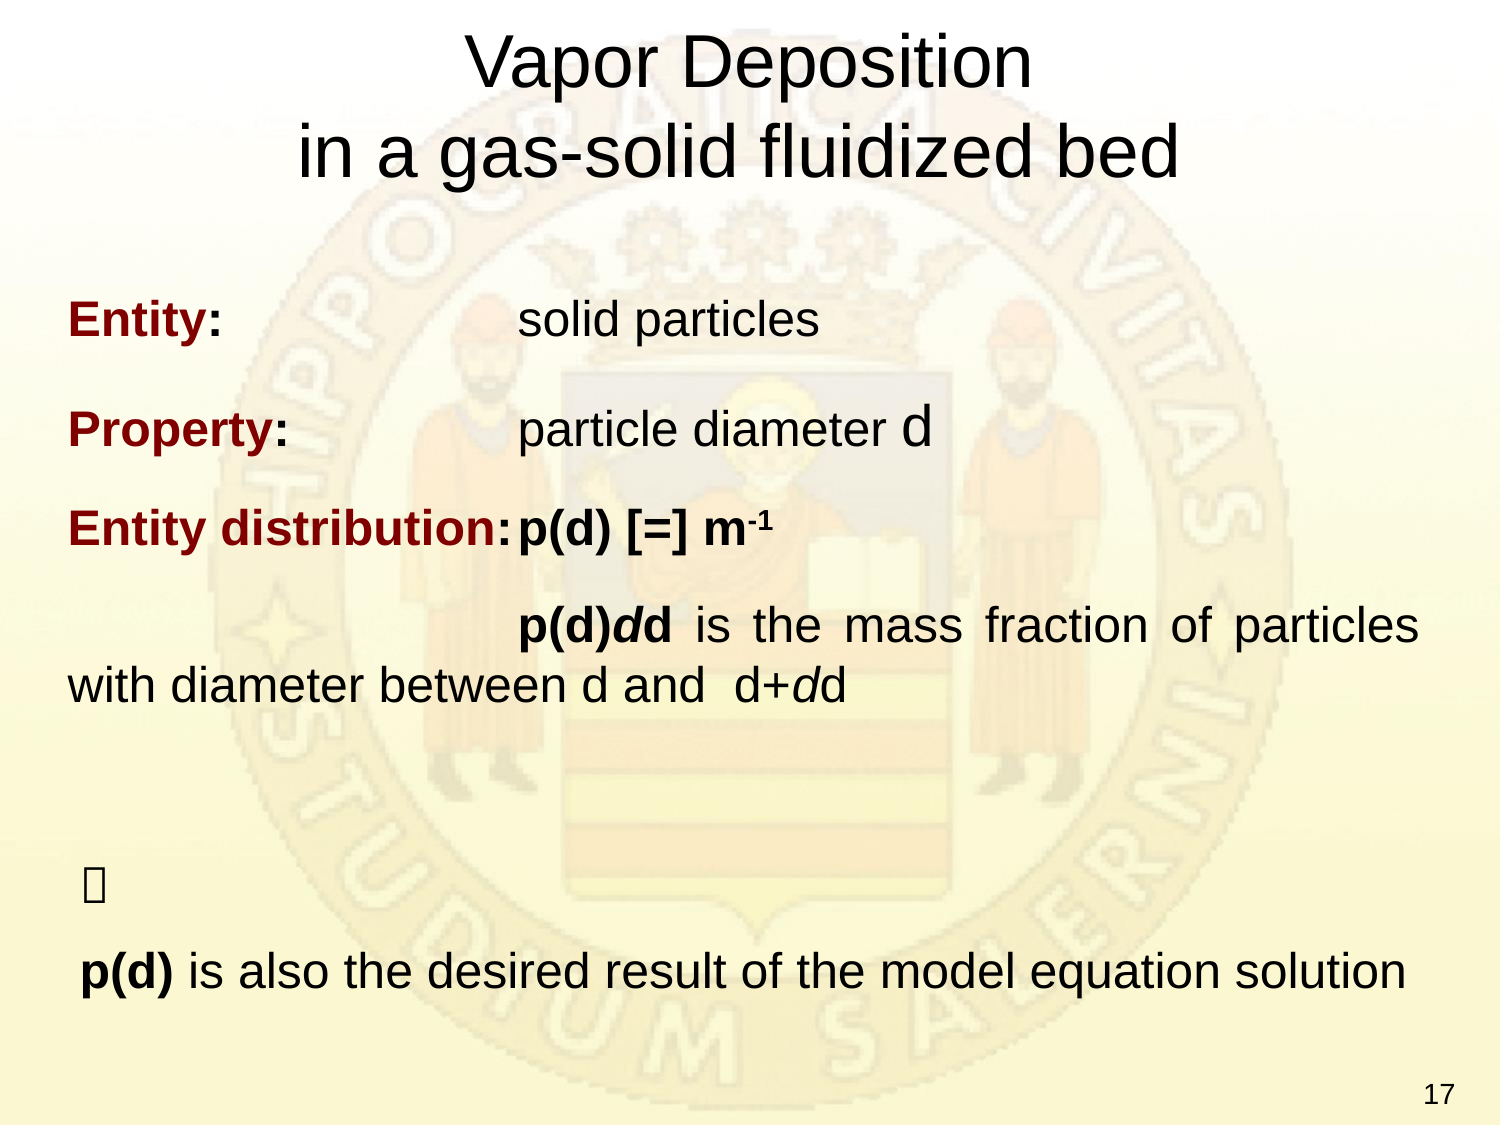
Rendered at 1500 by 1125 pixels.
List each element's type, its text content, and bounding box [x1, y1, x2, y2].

title Vapor Deposition in a gas-solid fluidized bed [75, 50, 1425, 156]
text_box Entity: solid particles Property: particle diameter d Entity distribution: p(d) [=] m-1 p(d)dd is the mass fraction of particles with diameter between d and d+dd [53, 278, 1435, 818]
slide_number 17 [1120, 1039, 1471, 1118]
picture [0, 0, 1500, 1125]
text_box  p(d) is also the desired result of the model equation solution [64, 845, 1436, 1006]
